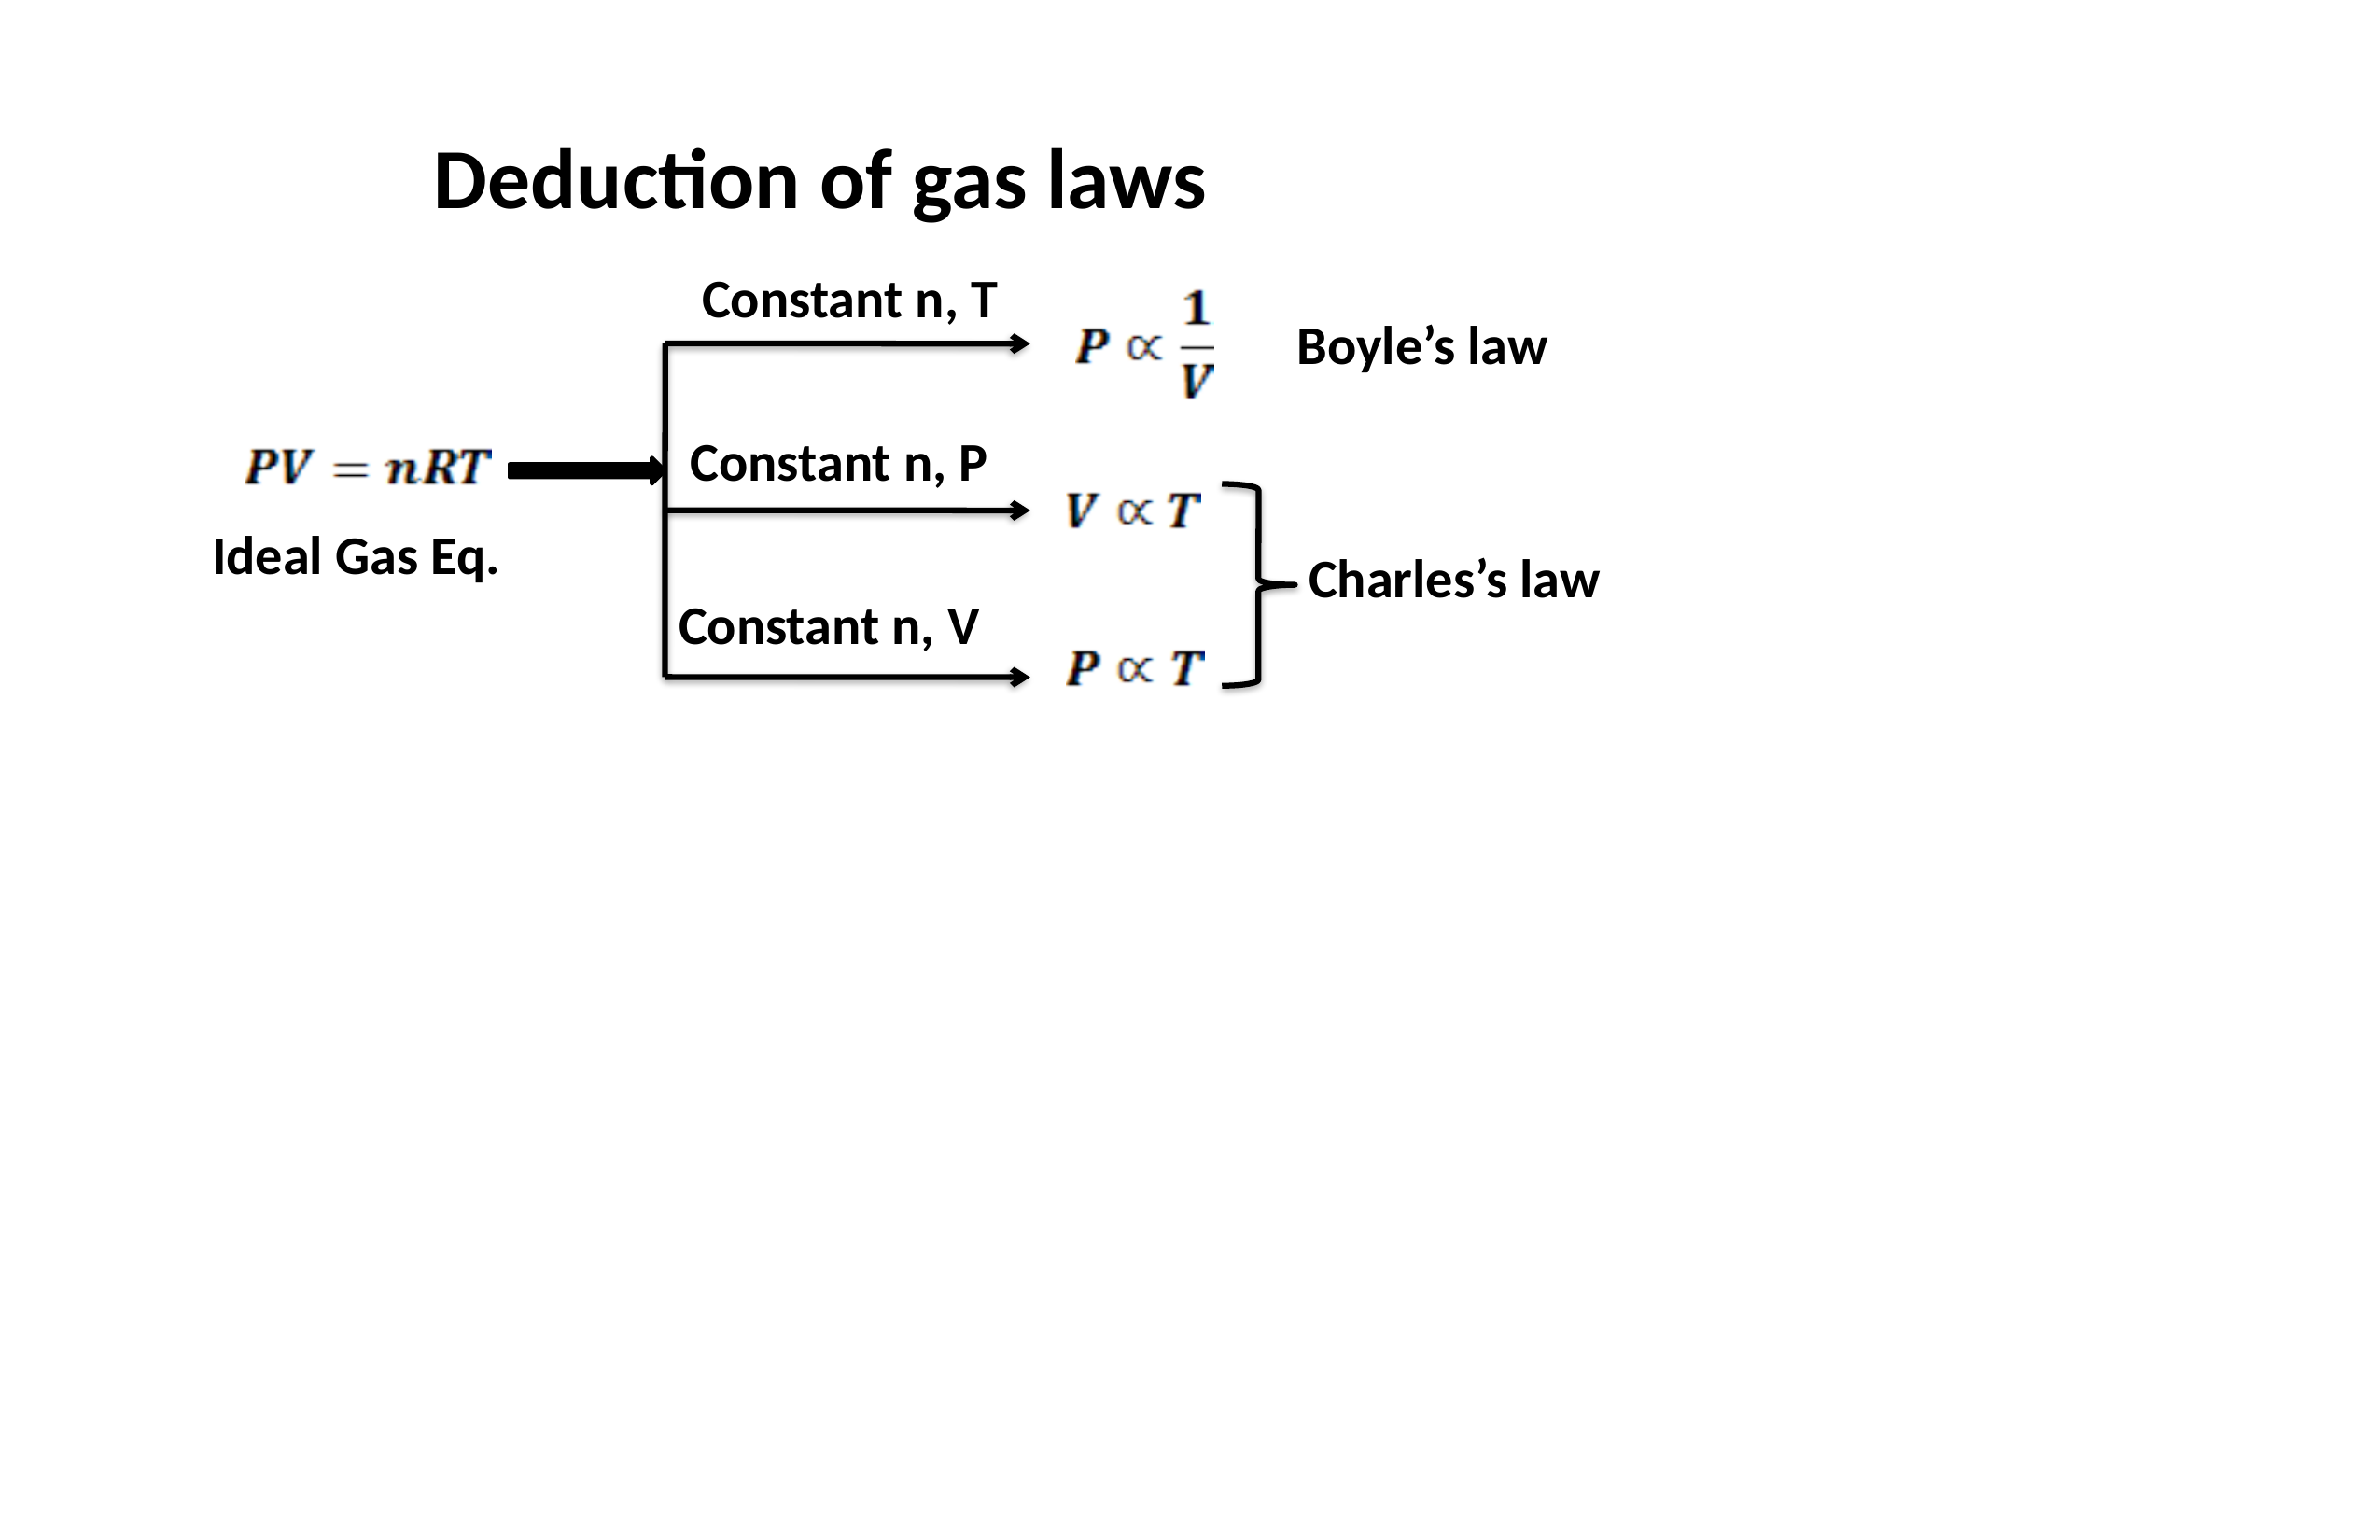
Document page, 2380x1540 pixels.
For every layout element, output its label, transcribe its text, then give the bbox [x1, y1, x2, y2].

text_box Deduction of gas laws [420, 116, 1377, 233]
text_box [198, 256, 1681, 712]
